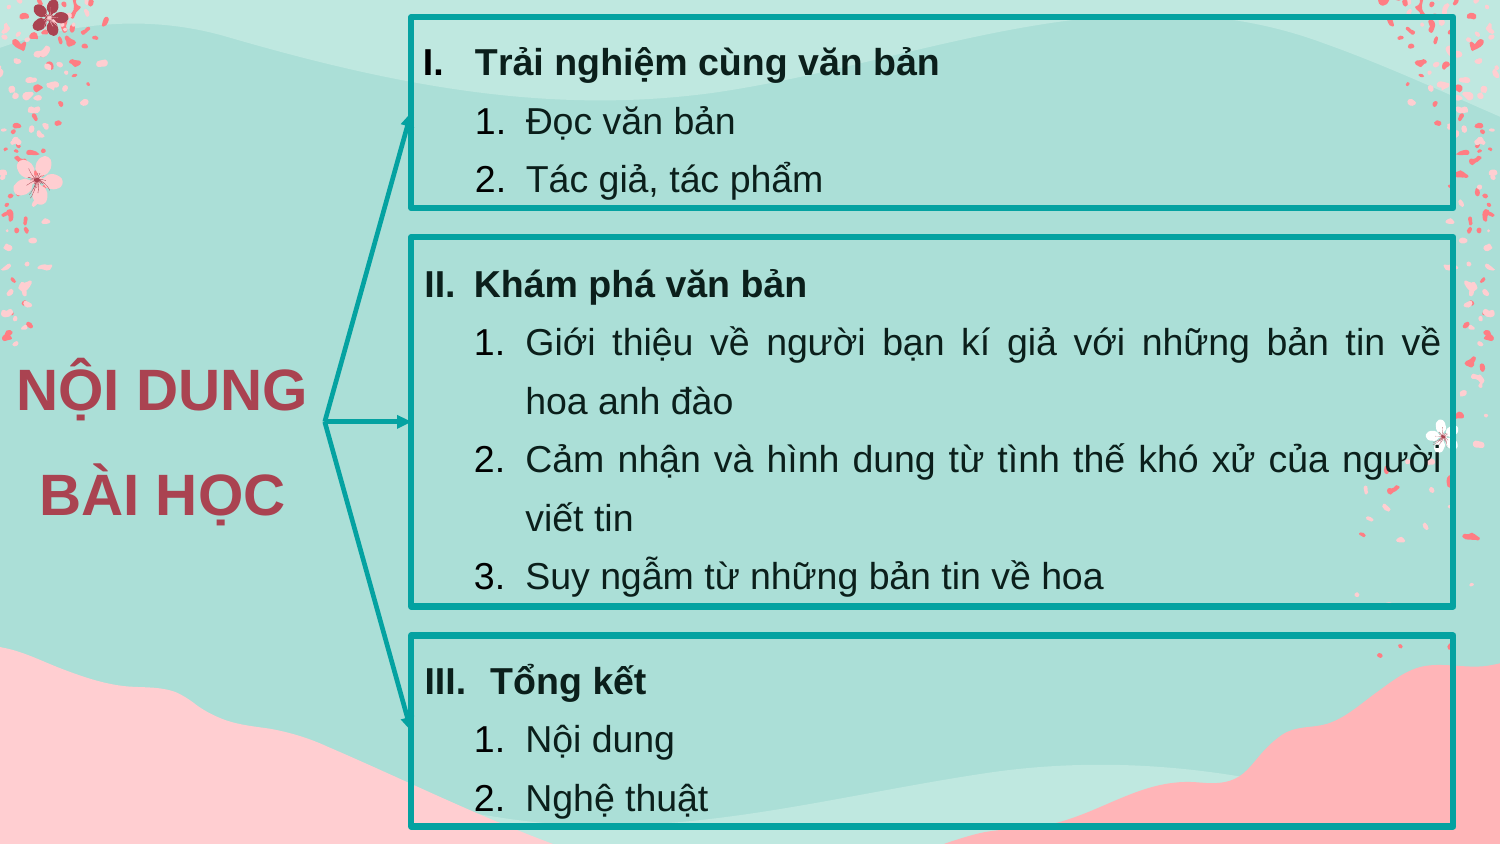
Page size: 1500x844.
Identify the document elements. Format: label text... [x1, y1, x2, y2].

text_box NỘI DUNG BÀI HỌC [0, 316, 319, 534]
text_box Trải nghiệm cùng văn bản Đọc văn bản Tác giả, tác phẩm [411, 17, 1454, 208]
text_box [324, 112, 412, 421]
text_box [324, 421, 412, 732]
text_box Tổng kết Nội dung Nghệ thuật [411, 635, 1454, 827]
text_box Khám phá văn bản Giới thiệu về người bạn kí giả với những bản tin về hoa anh đào Cảm nhận và hình dung từ tình thế khó xử của người viết tin Suy ngẫm từ những bản tin về hoa [416, 237, 1454, 607]
